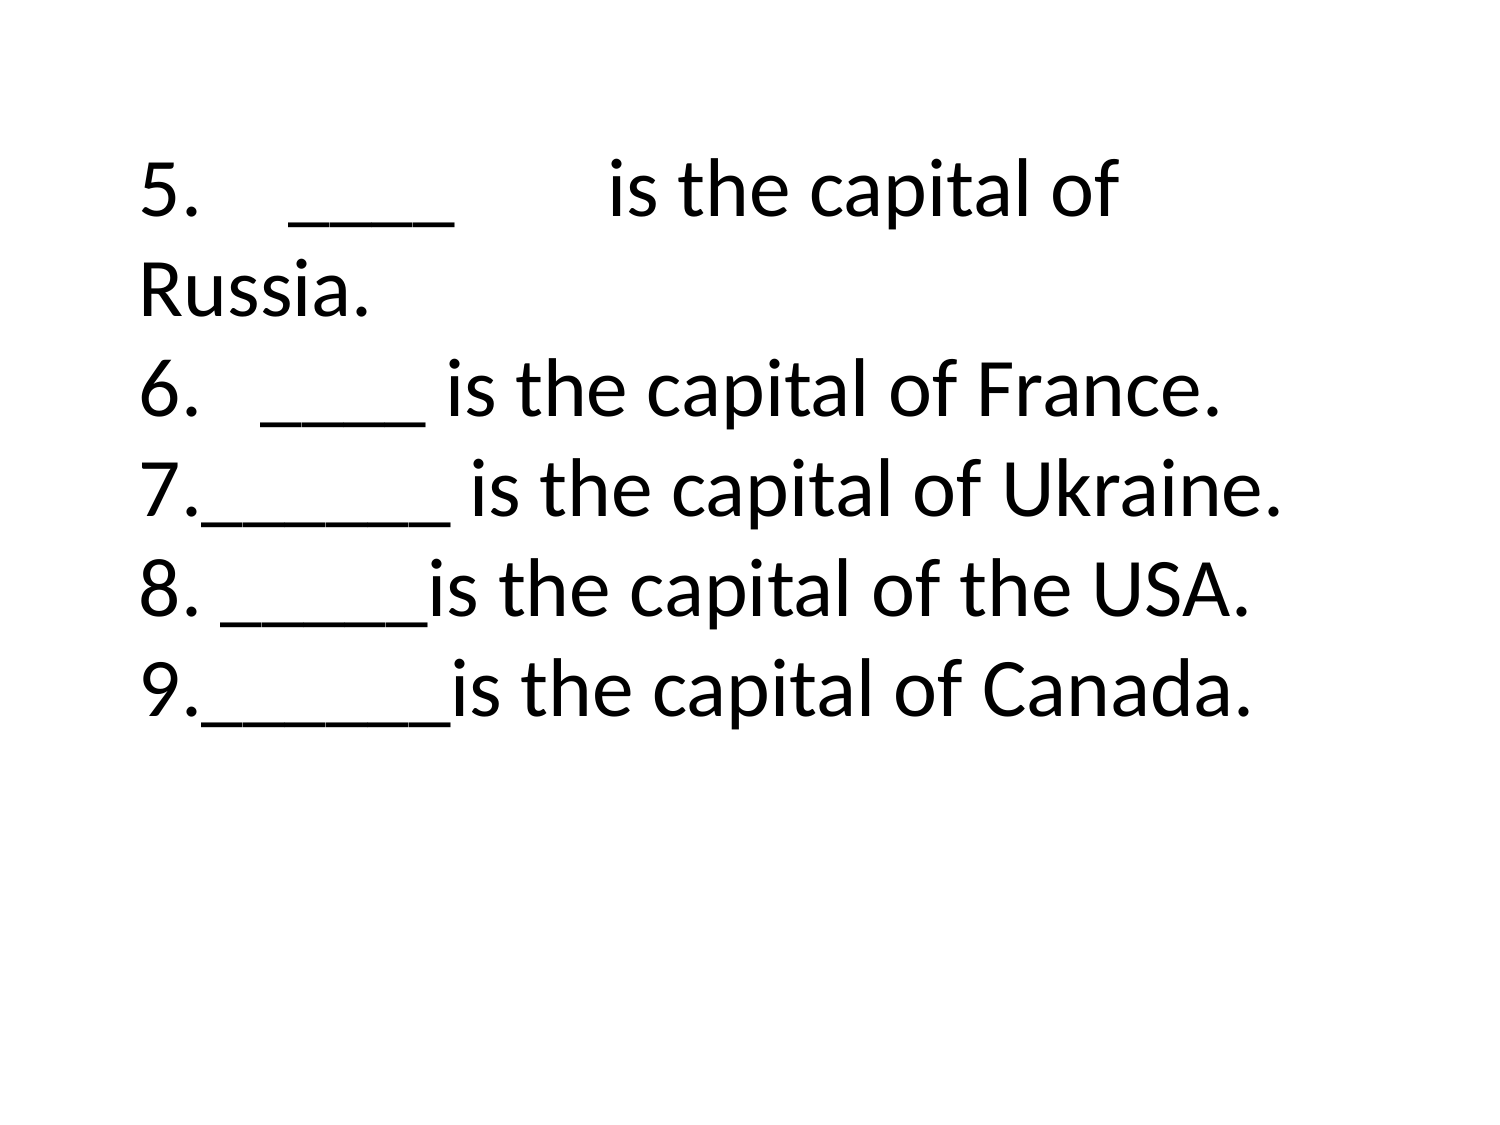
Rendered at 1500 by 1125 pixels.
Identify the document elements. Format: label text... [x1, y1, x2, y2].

text_box 5. ____ is the capital of Russia. ____ is the capital of France. 7.______ is the capital of Ukraine. _____is the capital of the USA. ______is the capital of Canada. [123, 125, 1329, 740]
title Helsinki, Kiev, Moscow, Rome, Madrid, London, Paris, Washington, D.C., Ottawa Helsinki, Kiev, Moscow, Rome, Madrid, London, Paris, Washington, D.C., Ottawa [75, 45, 1425, 233]
